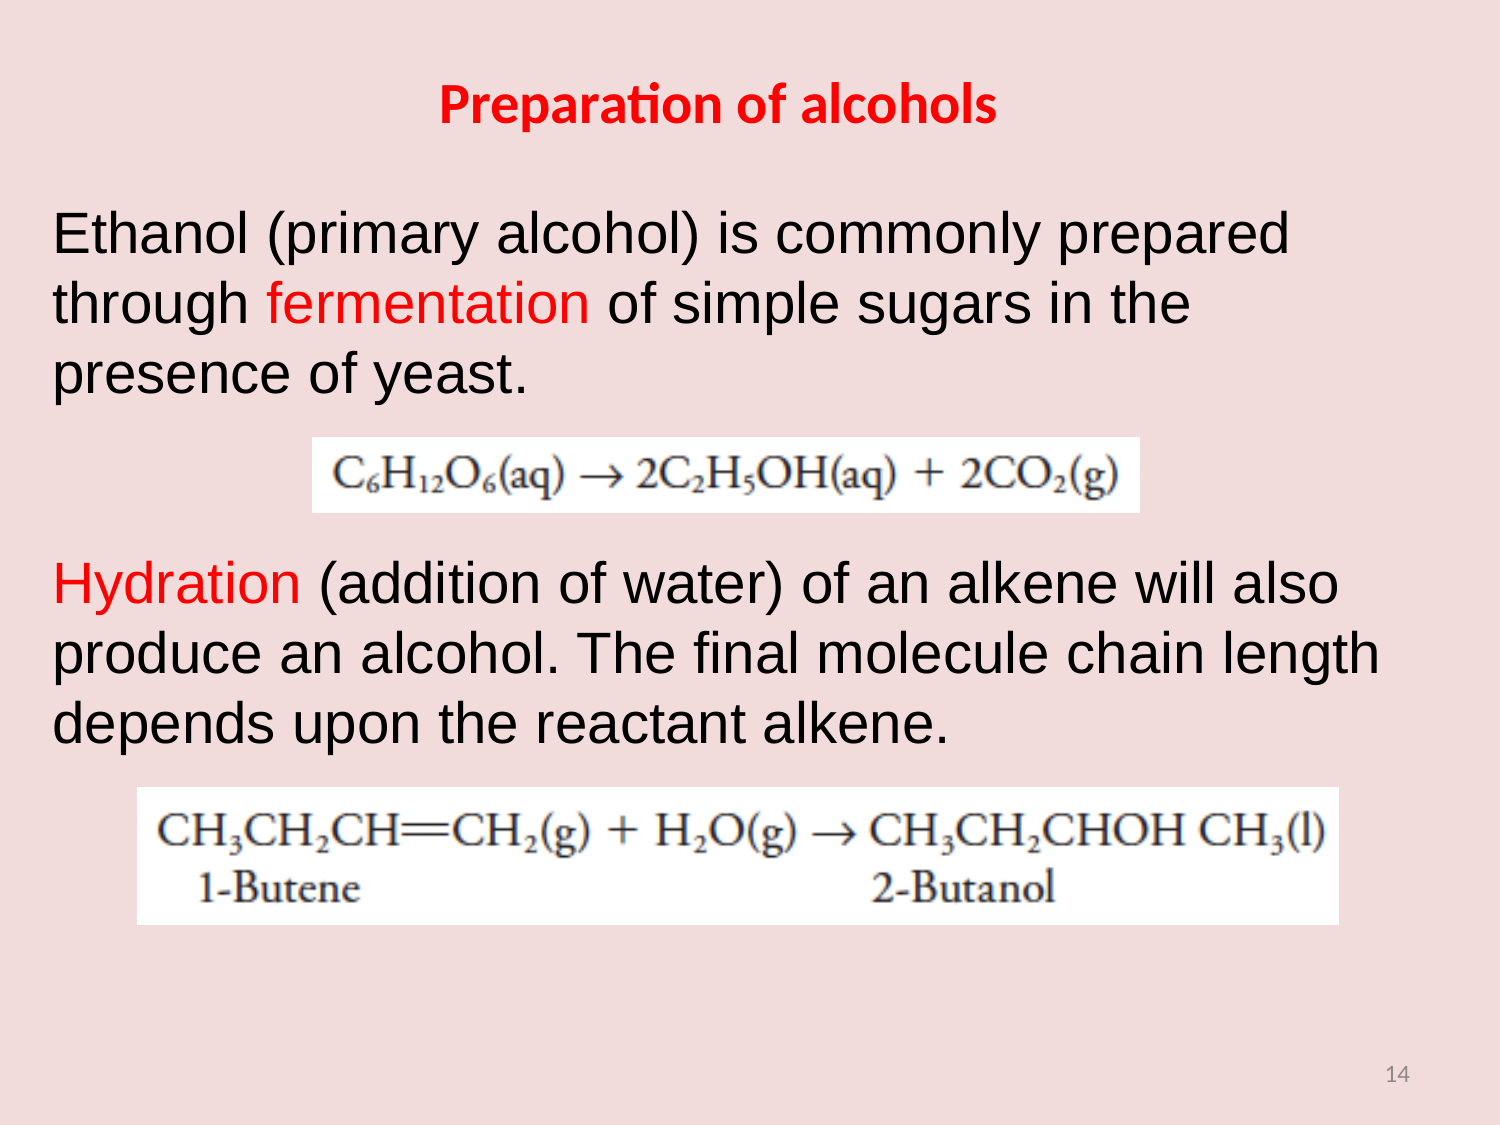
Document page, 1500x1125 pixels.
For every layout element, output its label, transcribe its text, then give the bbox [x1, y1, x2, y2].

text_box Ethanol (primary alcohol) is commonly prepared through fermentation of simple sugars in the presence of yeast. Hydration (addition of water) of an alkene will also produce an alcohol. The final molecule chain length depends upon the reactant alkene. [37, 187, 1400, 762]
title Preparation of alcohols [24, 24, 1413, 175]
picture [137, 787, 1339, 926]
slide_number 14 [1074, 1042, 1425, 1103]
picture [312, 437, 1141, 513]
